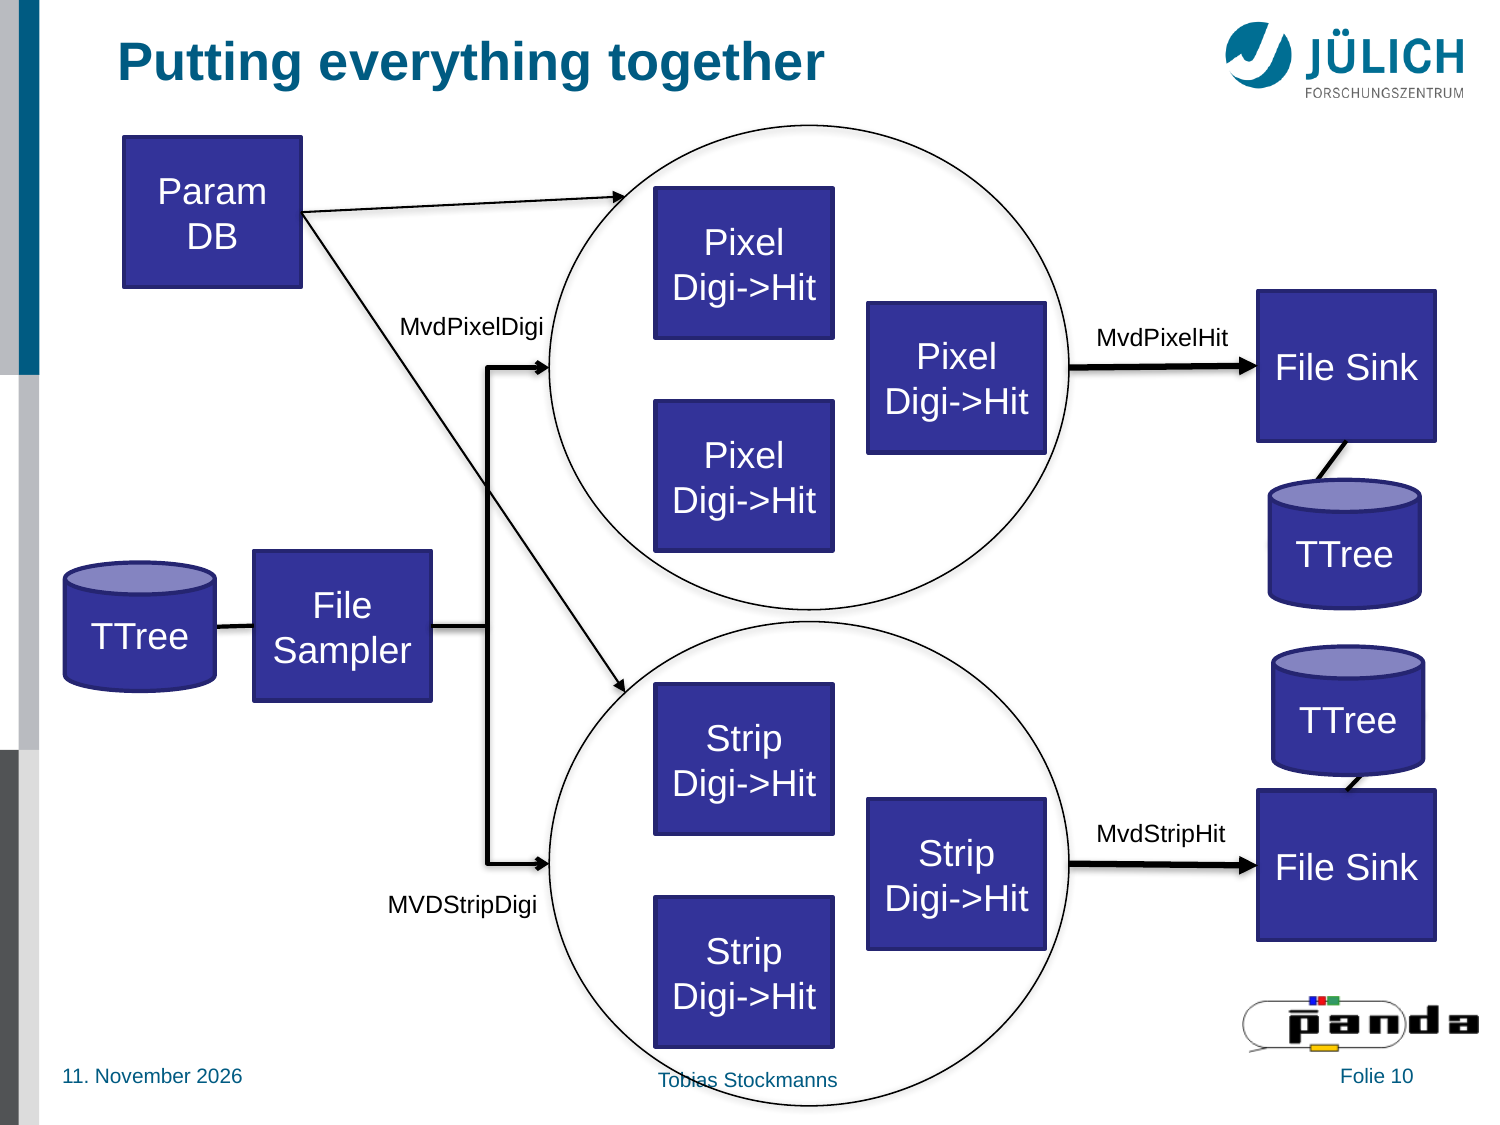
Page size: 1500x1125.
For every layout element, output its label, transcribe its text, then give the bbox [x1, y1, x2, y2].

text_box TTree [1267, 477, 1422, 611]
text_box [548, 621, 1070, 1107]
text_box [548, 125, 1070, 610]
text_box File Sink [1256, 289, 1437, 443]
text_box TTree [62, 560, 217, 694]
text_box MVDStripDigi [372, 881, 543, 927]
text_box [300, 211, 626, 693]
text_box MvdPixelHit [1081, 314, 1244, 360]
picture [1242, 996, 1479, 1053]
text_box MvdStripHit [1081, 810, 1241, 856]
title Putting everything together [116, 11, 1208, 106]
text_box Param DB [122, 135, 303, 289]
text_box File Sampler [252, 549, 423, 703]
picture [1224, 20, 1463, 98]
text_box TTree [1271, 644, 1426, 778]
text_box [430, 702, 543, 864]
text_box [300, 196, 626, 211]
text_box File Sink [1256, 788, 1437, 942]
